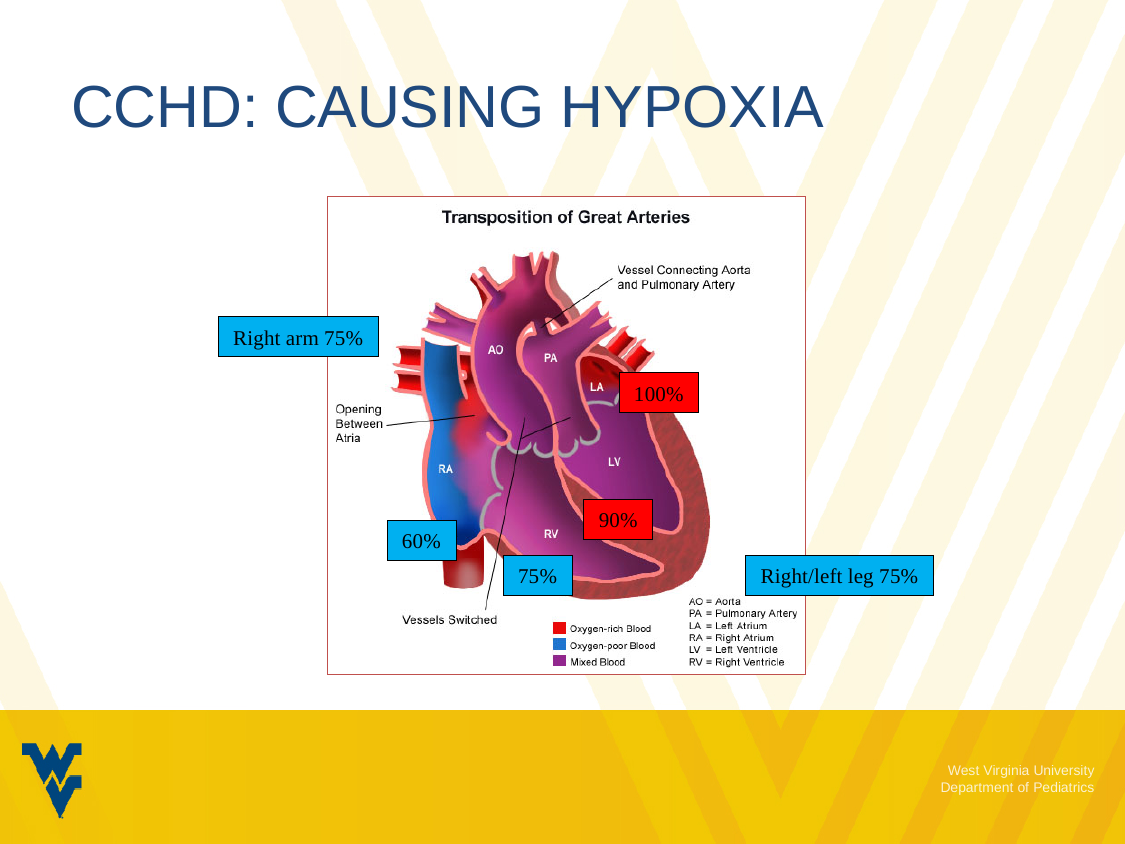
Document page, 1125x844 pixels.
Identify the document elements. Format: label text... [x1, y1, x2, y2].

title CCHD: Causing hypoxia [56, 33, 1069, 175]
text_box Right arm 75% [218, 316, 321, 357]
picture [0, 0, 1125, 844]
text_box Right/left leg 75% [811, 555, 934, 596]
